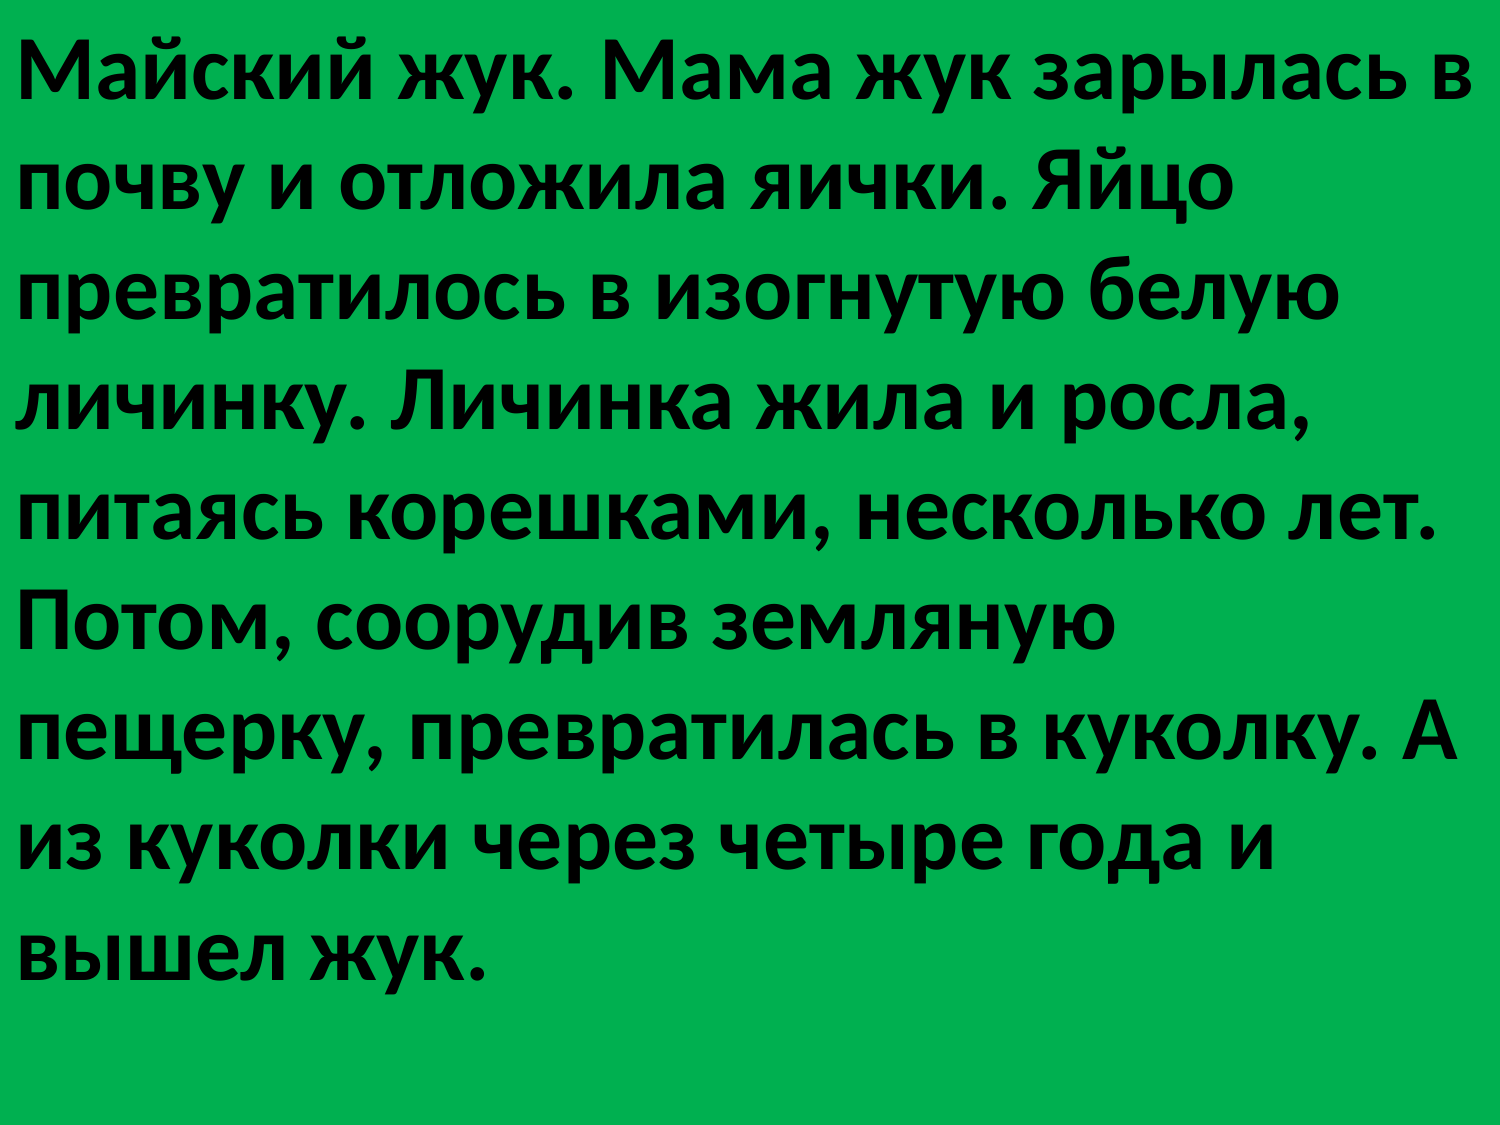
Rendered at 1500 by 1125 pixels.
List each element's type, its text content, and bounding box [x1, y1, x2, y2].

list Майский жук. Мама жук зарылась в почву и отложила яички. Яйцо превратилось в изогнутую белую личинку. Личинка жила и росла, питаясь корешками, несколько лет. Потом, соорудив земляную пещерку, превратилась в куколку. А из куколки через четыре года и вышел жук. [0, 0, 1500, 1125]
